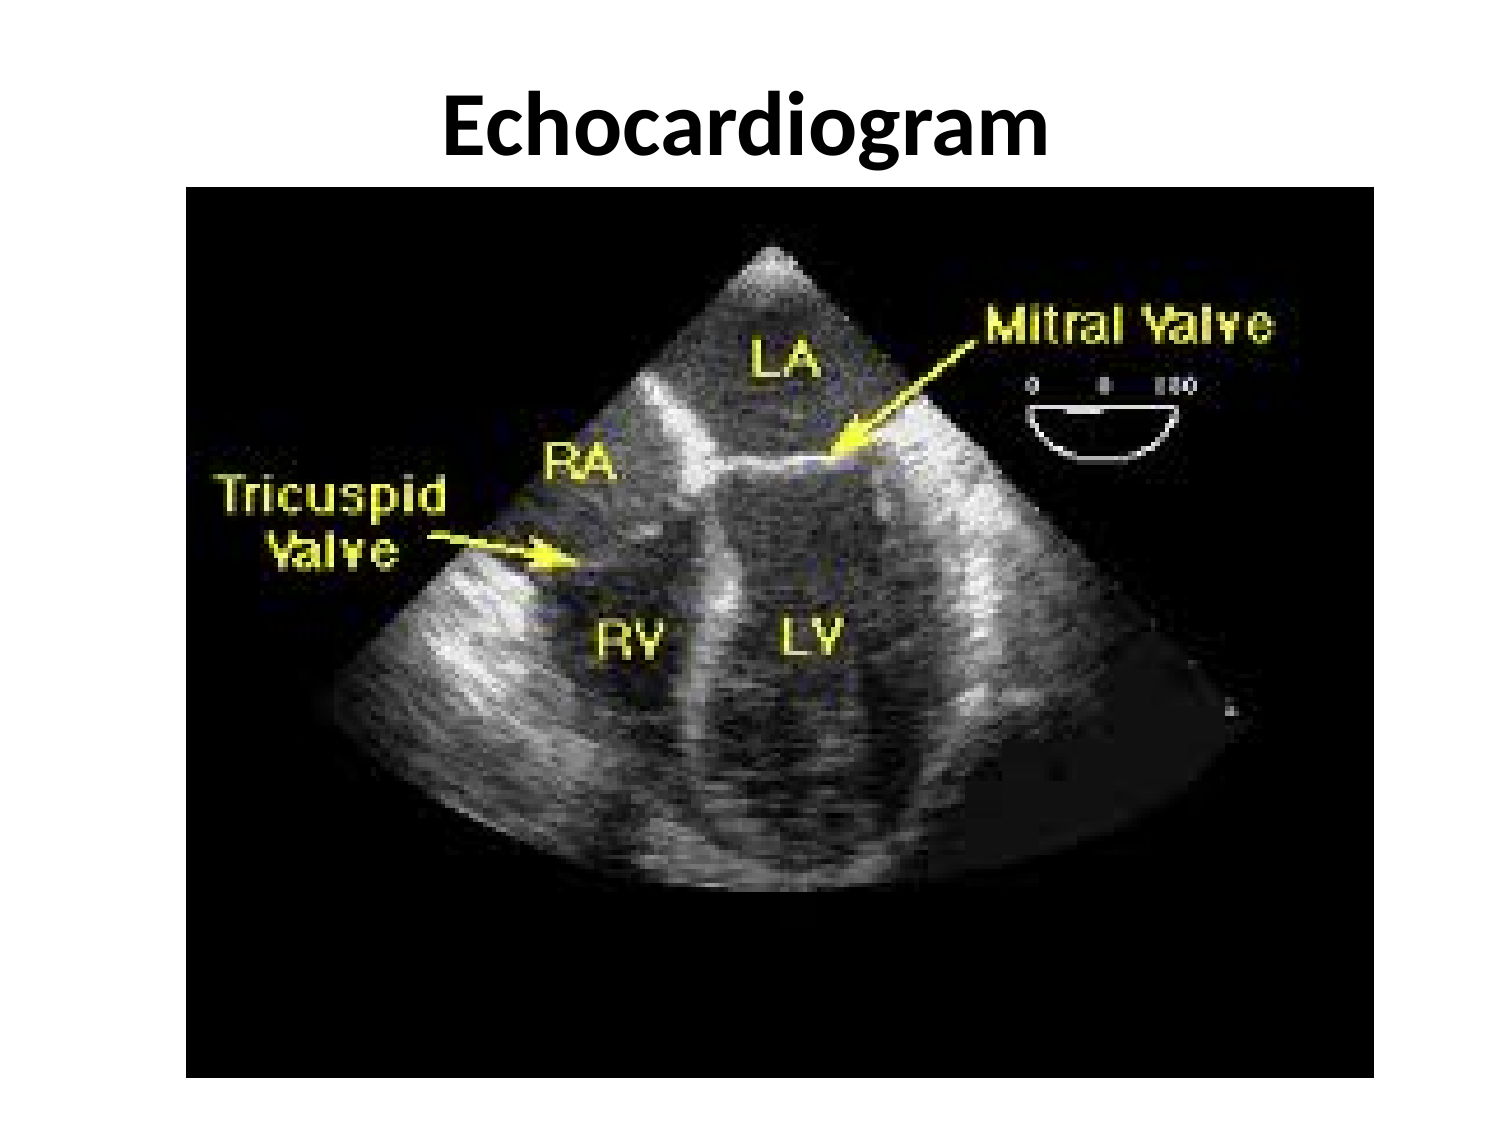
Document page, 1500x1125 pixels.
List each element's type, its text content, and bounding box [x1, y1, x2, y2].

title Echocardiogram [75, 45, 1420, 192]
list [186, 187, 1374, 1078]
